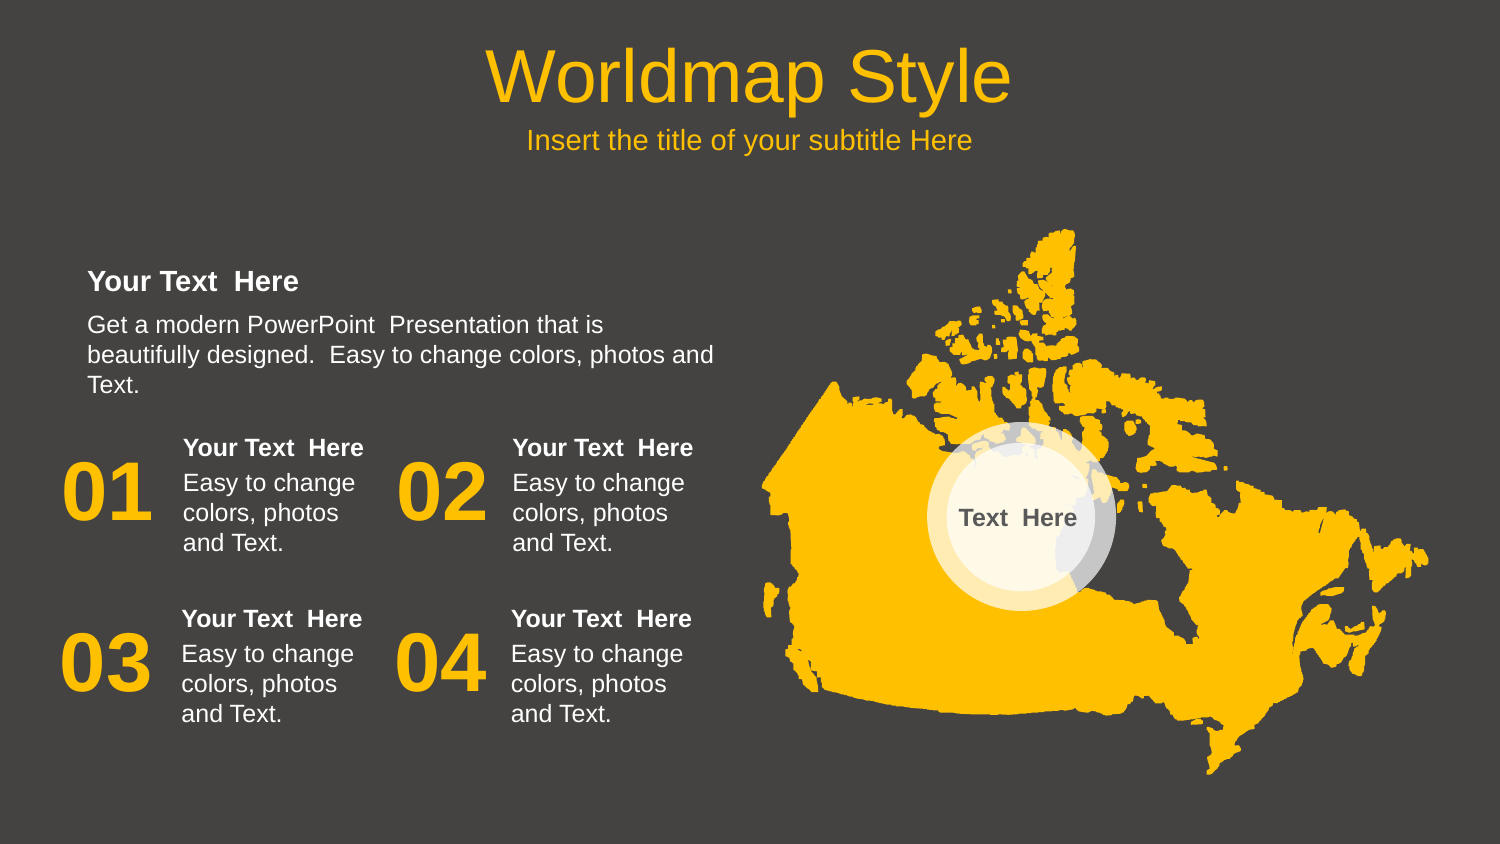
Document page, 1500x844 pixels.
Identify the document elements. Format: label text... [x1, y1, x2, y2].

text_box 01 [34, 430, 162, 545]
text_box 04 [388, 601, 490, 716]
text_box 02 [390, 430, 492, 545]
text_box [761, 228, 1429, 775]
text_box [497, 424, 715, 566]
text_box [167, 424, 386, 566]
text_box 03 [32, 601, 161, 716]
list Insert the title of your subtitle Here [0, 114, 1500, 162]
list Worldmap Style [0, 25, 1500, 114]
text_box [72, 255, 739, 378]
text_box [166, 595, 384, 737]
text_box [495, 595, 714, 737]
